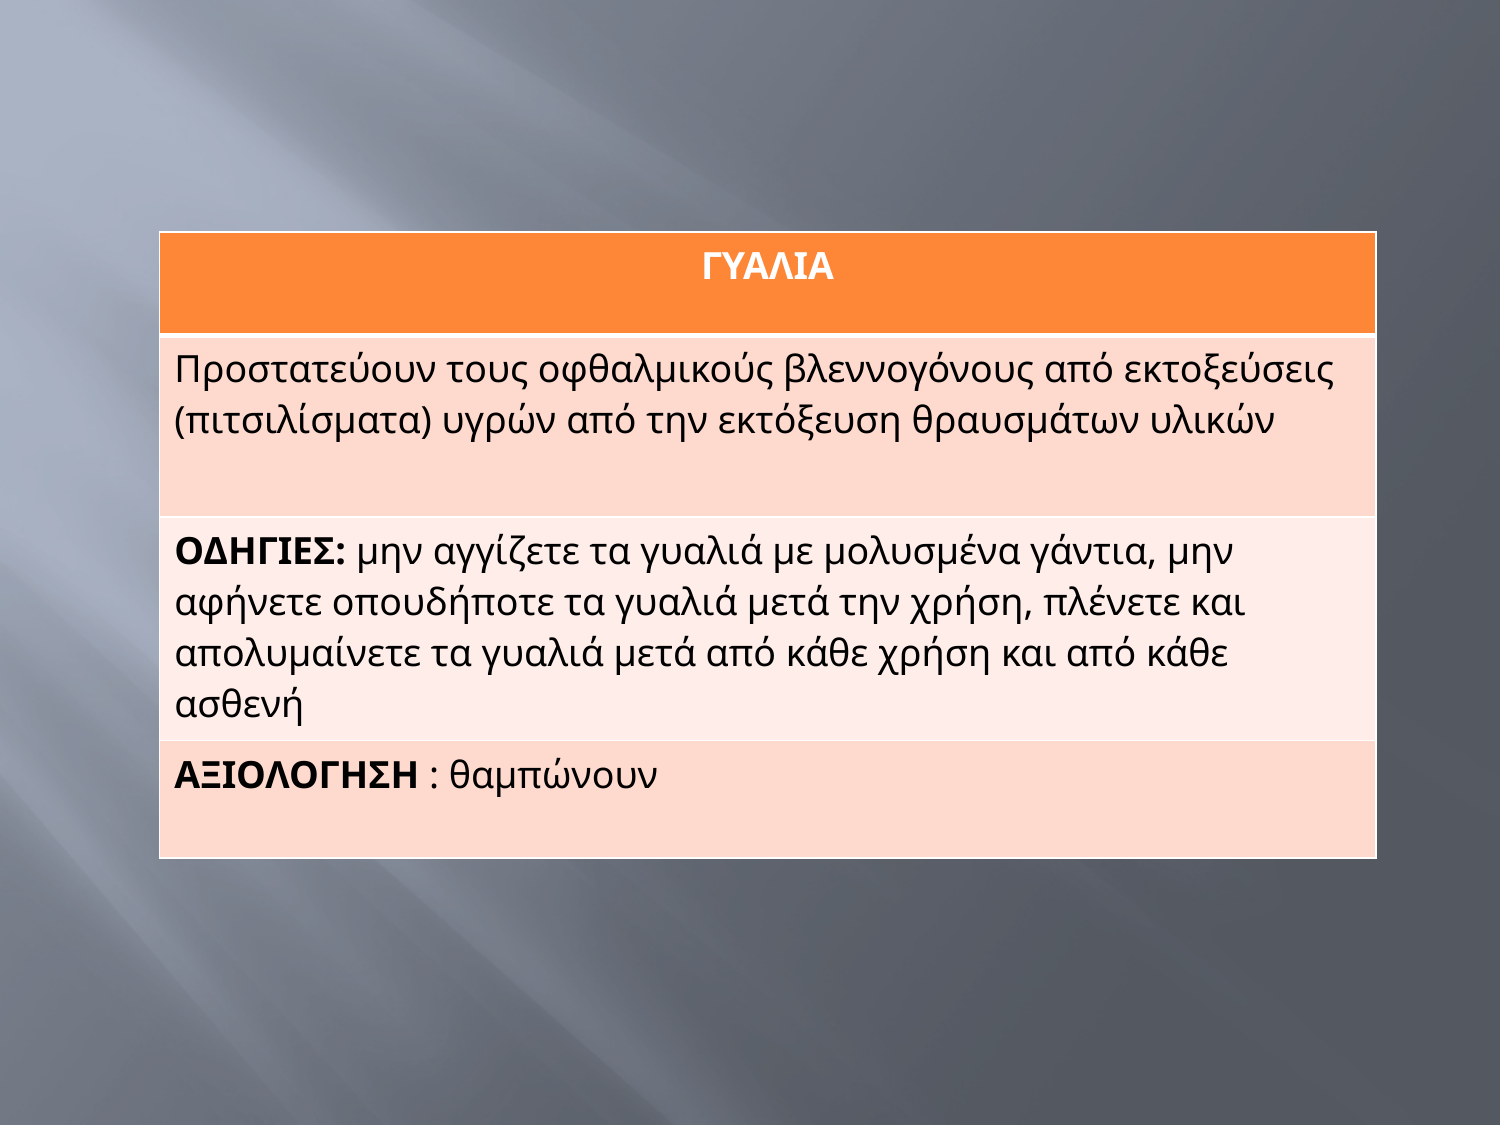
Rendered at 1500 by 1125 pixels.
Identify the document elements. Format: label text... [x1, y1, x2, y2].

table_cell ΑΞΙΟΛΟΓΗΣΗ : θαμπώνουν [160, 741, 1375, 857]
table_cell Προστατεύουν τους οφθαλμικούς βλεννογόνους από εκτοξεύσεις (πιτσιλίσματα) υγρών από την εκτόξευση θραυσμάτων υλικών [160, 338, 1375, 516]
table_cell ΟΔΗΓΙΕΣ: μην αγγίζετε τα γυαλιά με μολυσμένα γάντια, μην αφήνετε οπουδήποτε τα γυαλιά μετά την χρήση, πλένετε και απολυμαίνετε τα γυαλιά μετά από κάθε χρήση και από κάθε ασθενή [160, 518, 1375, 740]
table_header ΓΥΑΛΙΑ [160, 233, 1375, 333]
